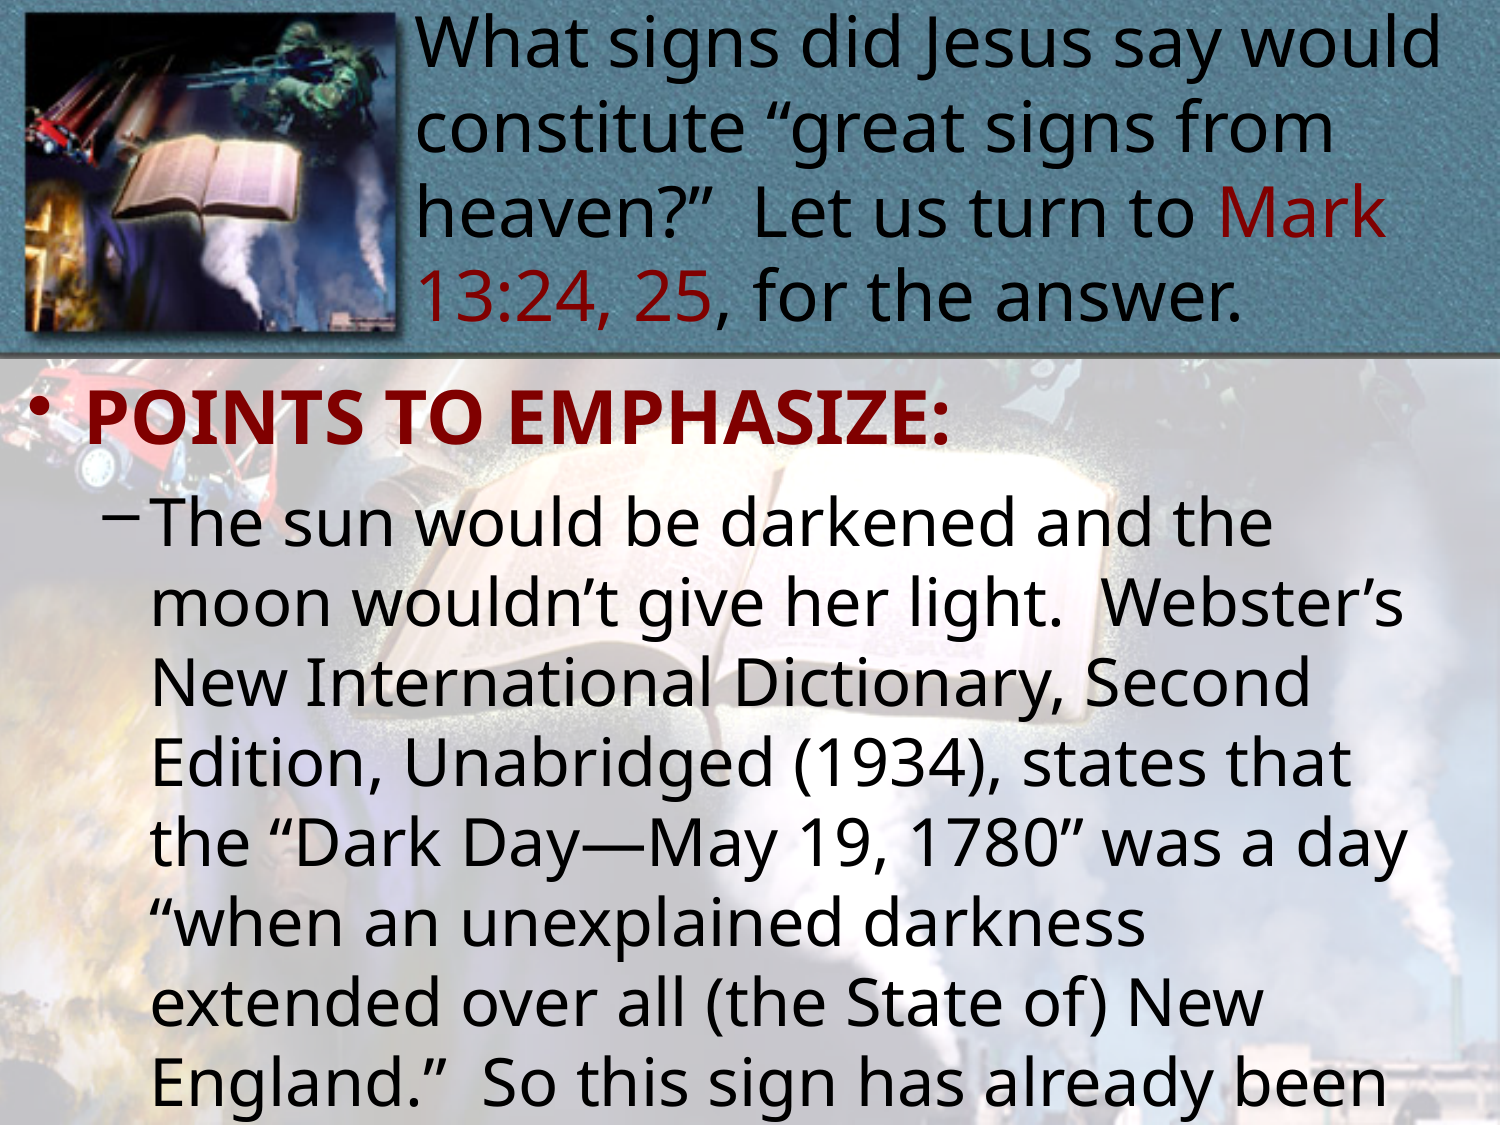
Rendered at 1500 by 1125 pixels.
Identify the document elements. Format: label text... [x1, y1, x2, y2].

picture [0, 0, 1500, 359]
list POINTS TO EMPHASIZE: The sun would be darkened and the moon wouldn’t give her light. Webster’s New International Dictionary, Second Edition, Unabridged (1934), states that the “Dark Day—May 19, 1780” was a day “when an unexplained darkness extended over all (the State of) New England.” So this sign has already been fulfilled. [12, 362, 1463, 1106]
title What signs did Jesus say would constitute “great signs from heaven?” Let us turn to Mark 13:24, 25, for the answer. [399, 44, 1500, 288]
